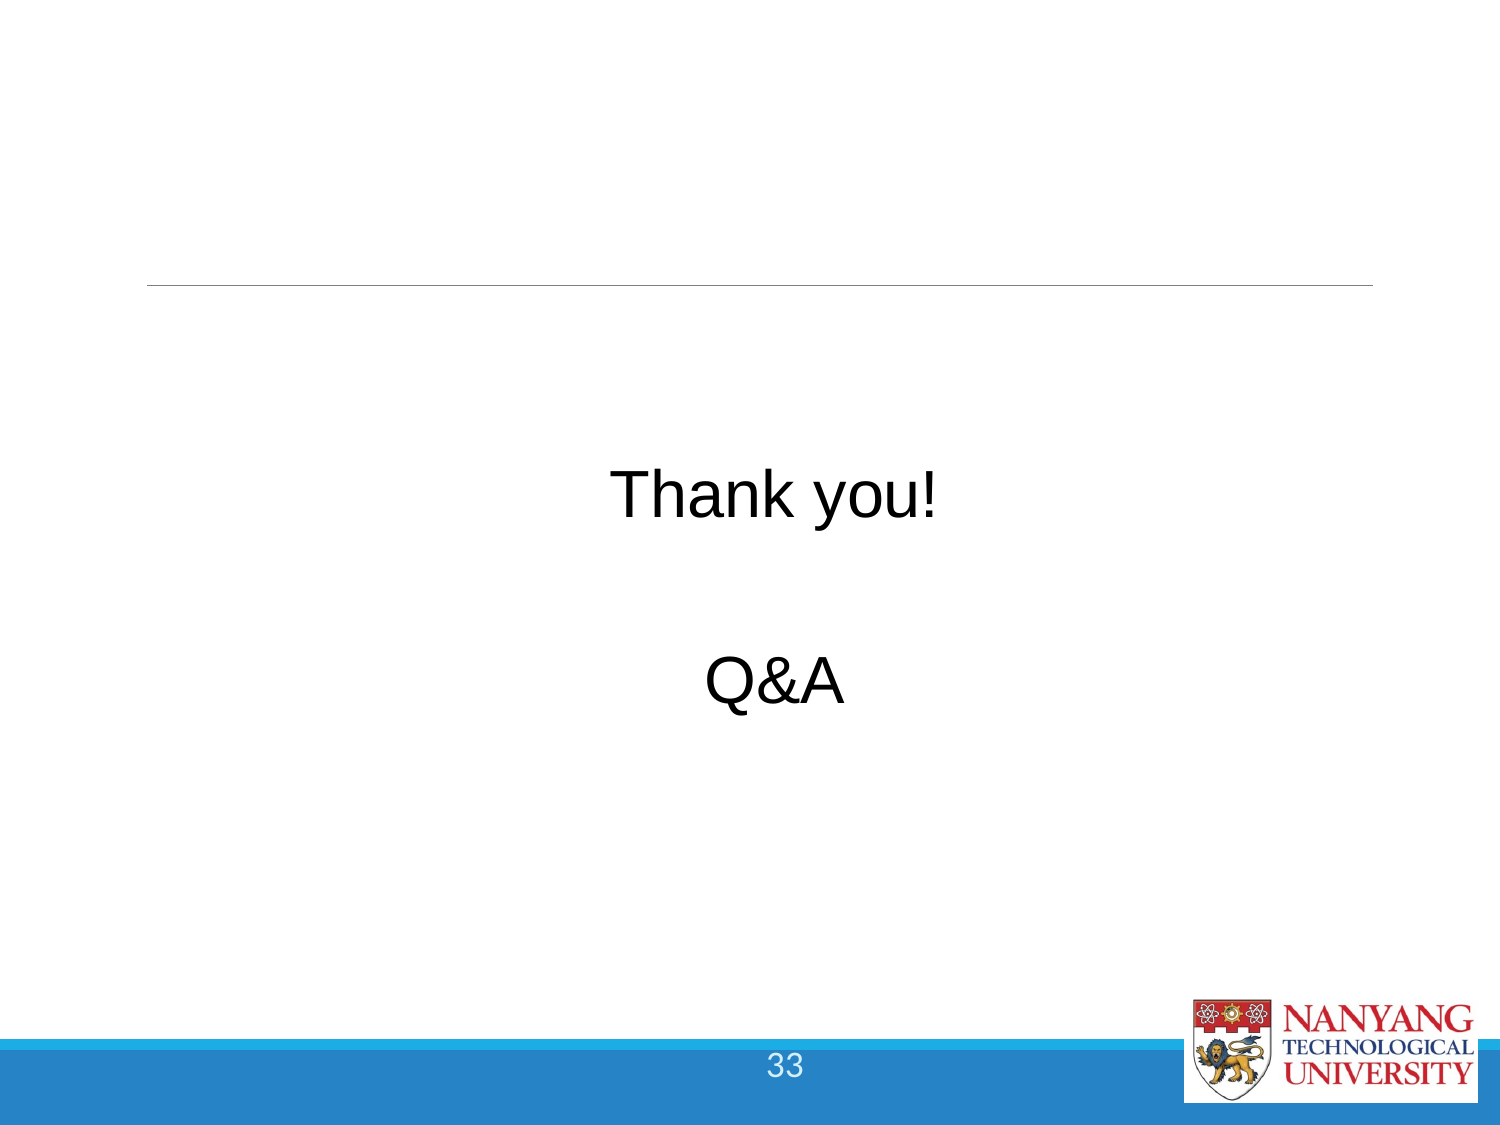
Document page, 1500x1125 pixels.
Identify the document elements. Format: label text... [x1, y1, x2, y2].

picture [1184, 990, 1478, 1103]
text_box Thank you! Q&A [137, 349, 1413, 1025]
slide_number 33 [681, 1025, 819, 1100]
